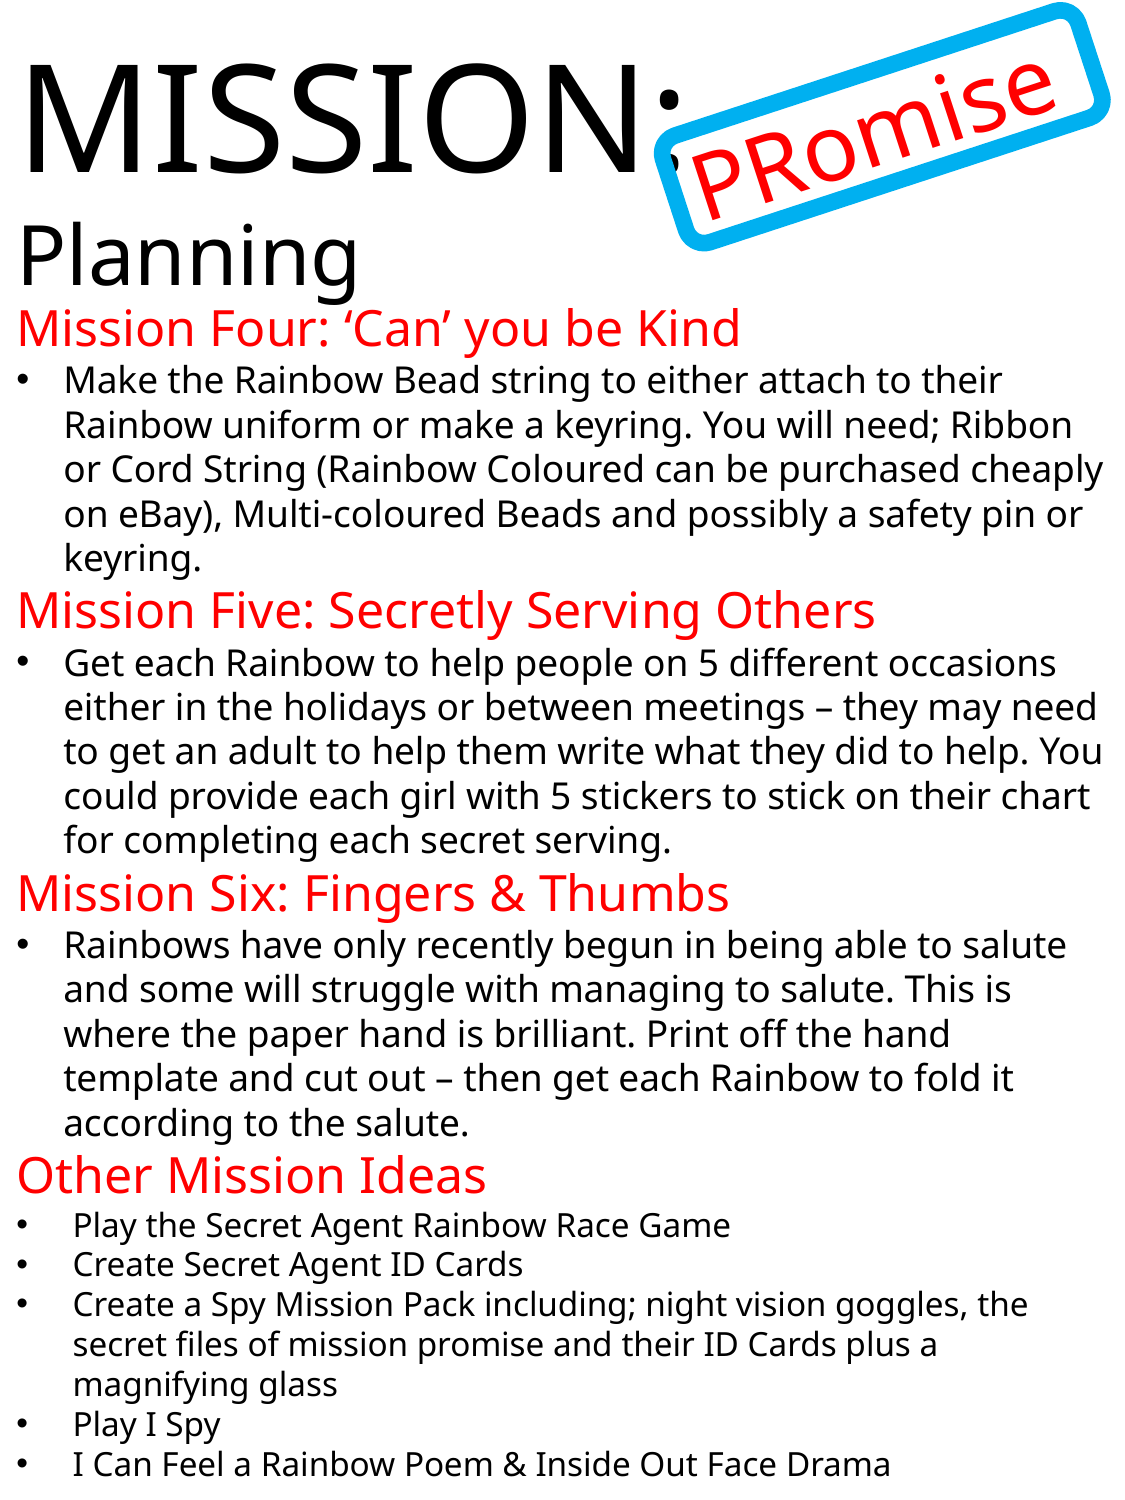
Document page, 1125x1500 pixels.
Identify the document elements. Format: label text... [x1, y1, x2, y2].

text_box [1, 0, 1125, 314]
text_box Mission Four: ‘Can’ you be Kind Make the Rainbow Bead string to either attach to their Rainbow uniform or make a keyring. You will need; Ribbon or Cord String (Rainbow Coloured can be purchased cheaply on eBay), Multi-coloured Beads and possibly a safety pin or keyring. Mission Five: Secretly Serving Others Get each Rainbow to help people on 5 different occasions either in the holidays or between meetings – they may need to get an adult to help them write what they did to help. You could provide each girl with 5 stickers to stick on their chart for completing each secret serving. Mission Six: Fingers & Thumbs Rainbows have only recently begun in being able to salute and some will struggle with managing to salute. This is where the paper hand is brilliant. Print off the hand template and cut out – then get each Rainbow to fold it according to the salute. Other Mission Ideas Play the Secret Agent Rainbow Race Game Create Secret Agent ID Cards Create a Spy Mission Pack including; night vision goggles, the secret files of mission promise and their ID Cards plus a magnifying glass Play I Spy I Can Feel a Rainbow Poem & Inside Out Face Drama [1, 321, 1125, 1491]
